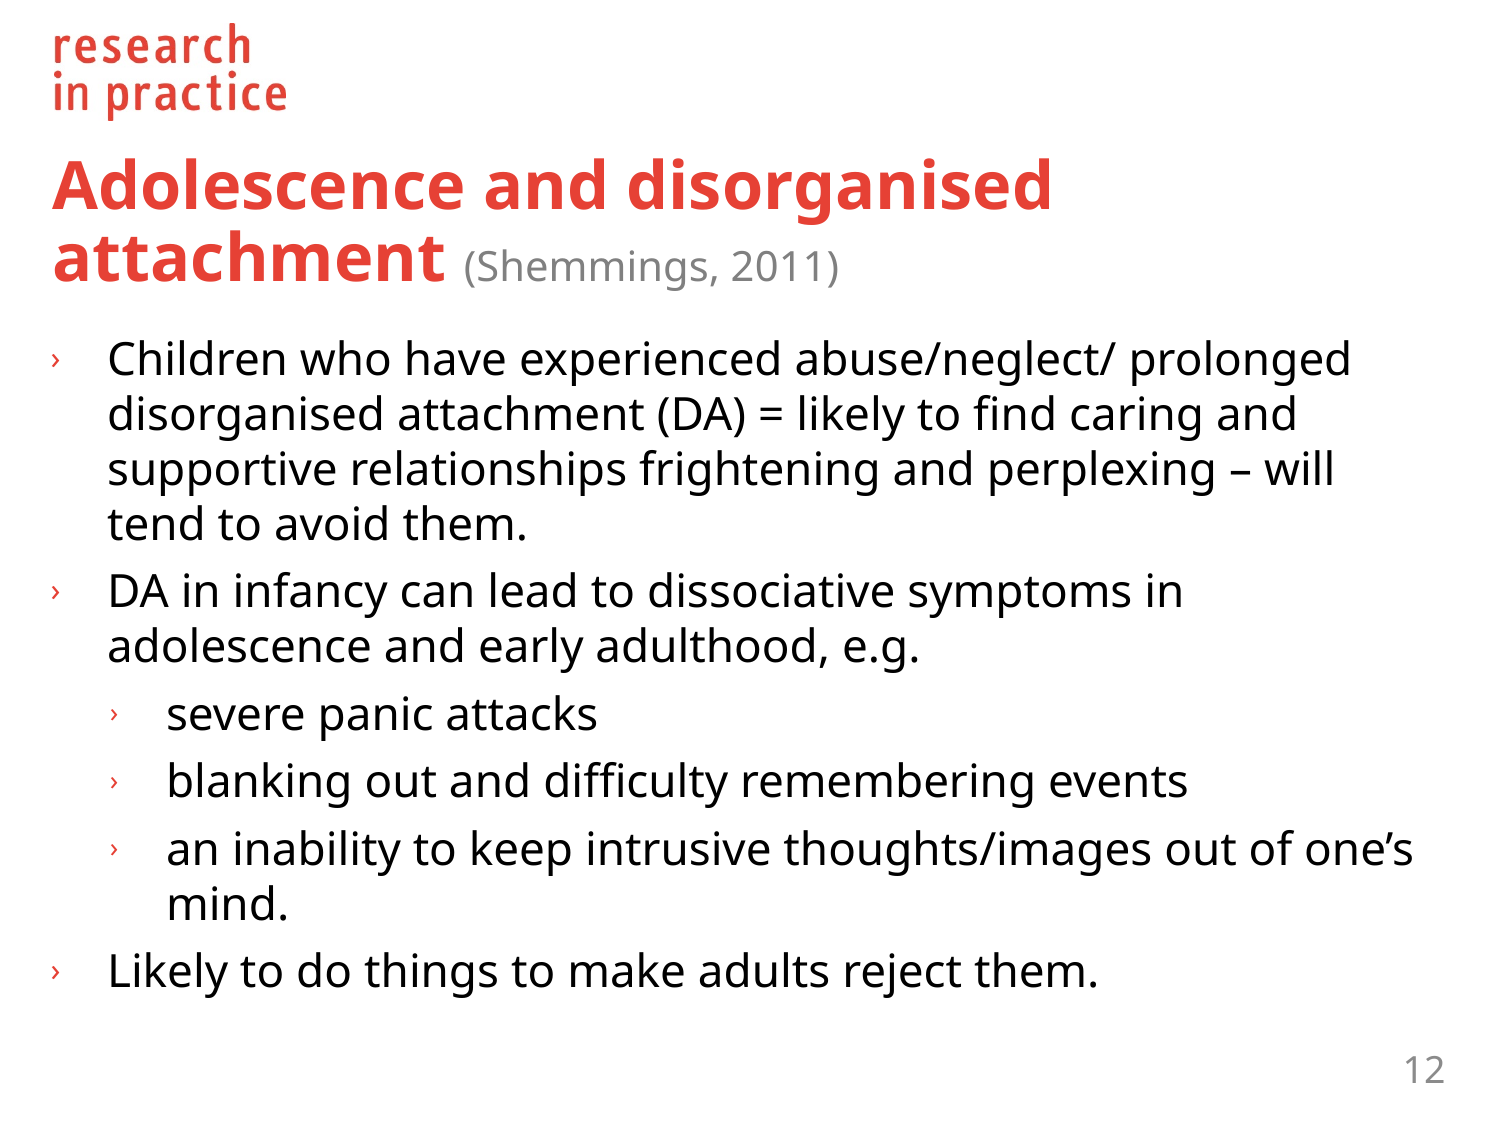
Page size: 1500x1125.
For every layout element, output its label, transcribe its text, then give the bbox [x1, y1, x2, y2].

title Adolescence and disorganised attachment (Shemmings, 2011) [37, 144, 1463, 331]
slide_number 12 [1110, 1041, 1461, 1102]
list Children who have experienced abuse/neglect/ prolonged disorganised attachment (DA) = likely to find caring and supportive relationships frightening and perplexing – will tend to avoid them. DA in infancy can lead to dissociative symptoms in adolescence and early adulthood, e.g. severe panic attacks blanking out and difficulty remembering events an inability to keep intrusive thoughts/images out of one’s mind. Likely to do things to make adults reject them. [35, 321, 1458, 1032]
picture [54, 23, 286, 121]
